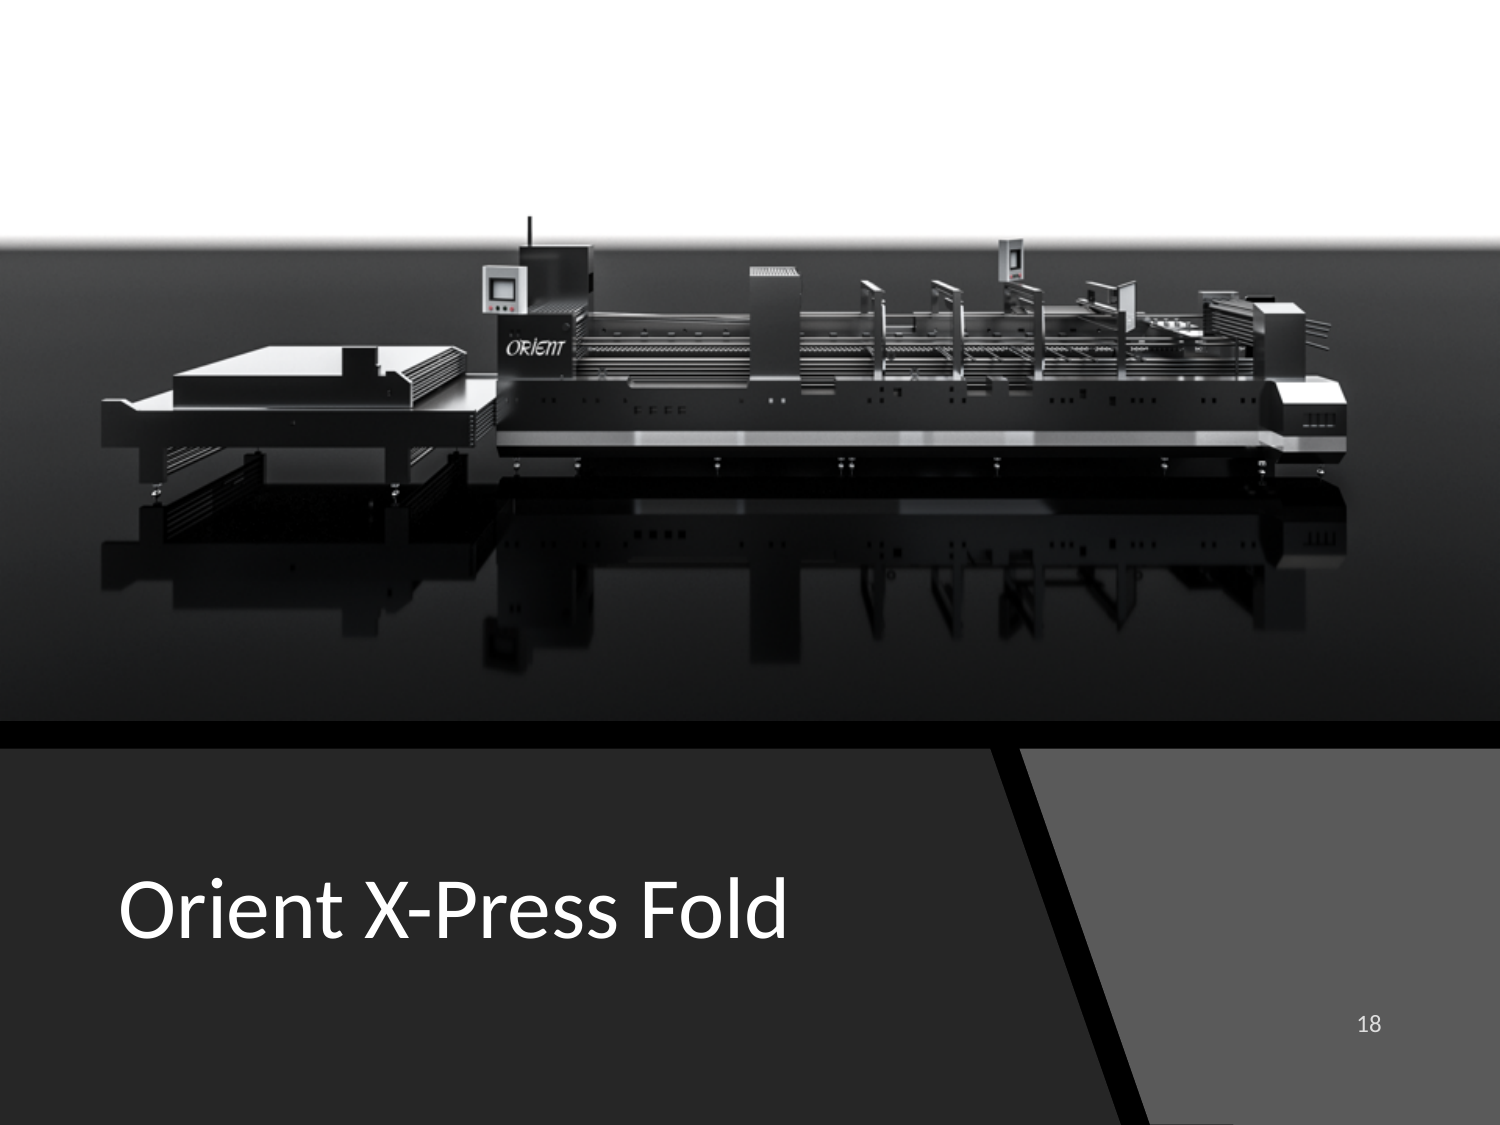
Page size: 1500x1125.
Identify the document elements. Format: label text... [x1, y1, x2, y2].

text_box [1018, 747, 1500, 1125]
text_box [0, 747, 1123, 1125]
slide_number 18 [1134, 993, 1397, 1053]
title Orient X-Press Fold [103, 796, 963, 966]
picture [0, 0, 1500, 721]
